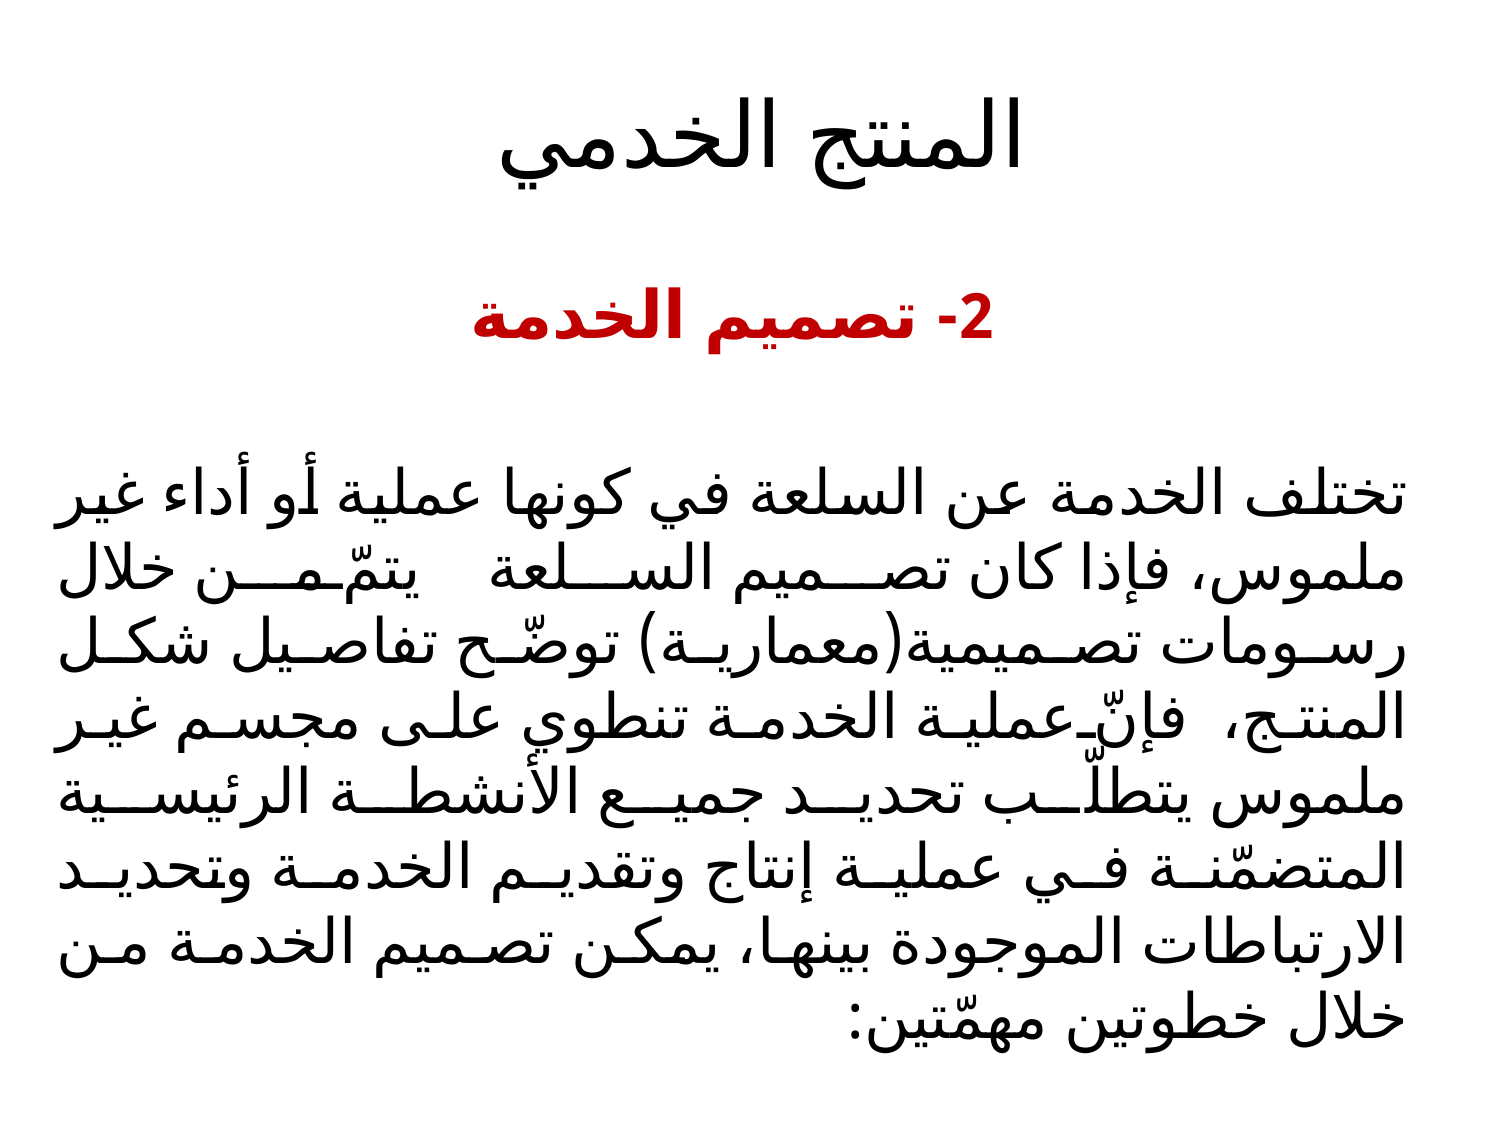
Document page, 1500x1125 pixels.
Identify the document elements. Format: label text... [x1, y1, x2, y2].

subtitle 2- تصميم الخدمة تختلف الخدمة عن السلعة في كونها عملية أو أداء غير ملموس، فإذا كان تصميم السلعة يتمّ من خلال رسومات تصميمية(معمارية) توضّح تفاصيل شكل المنتج، فإنّ عملية الخدمة تنطوي على مجسم غير ملموس يتطلّب تحديد جميع الأنشطة الرئيسية المتضمّنة في عملية إنتاج وتقديم الخدمة وتحديد الارتباطات الموجودة بينها، يمكن تصميم الخدمة من خلال خطوتين مهمّتين: [41, 175, 1424, 1067]
title المنتج الخدمي [277, 42, 1247, 175]
